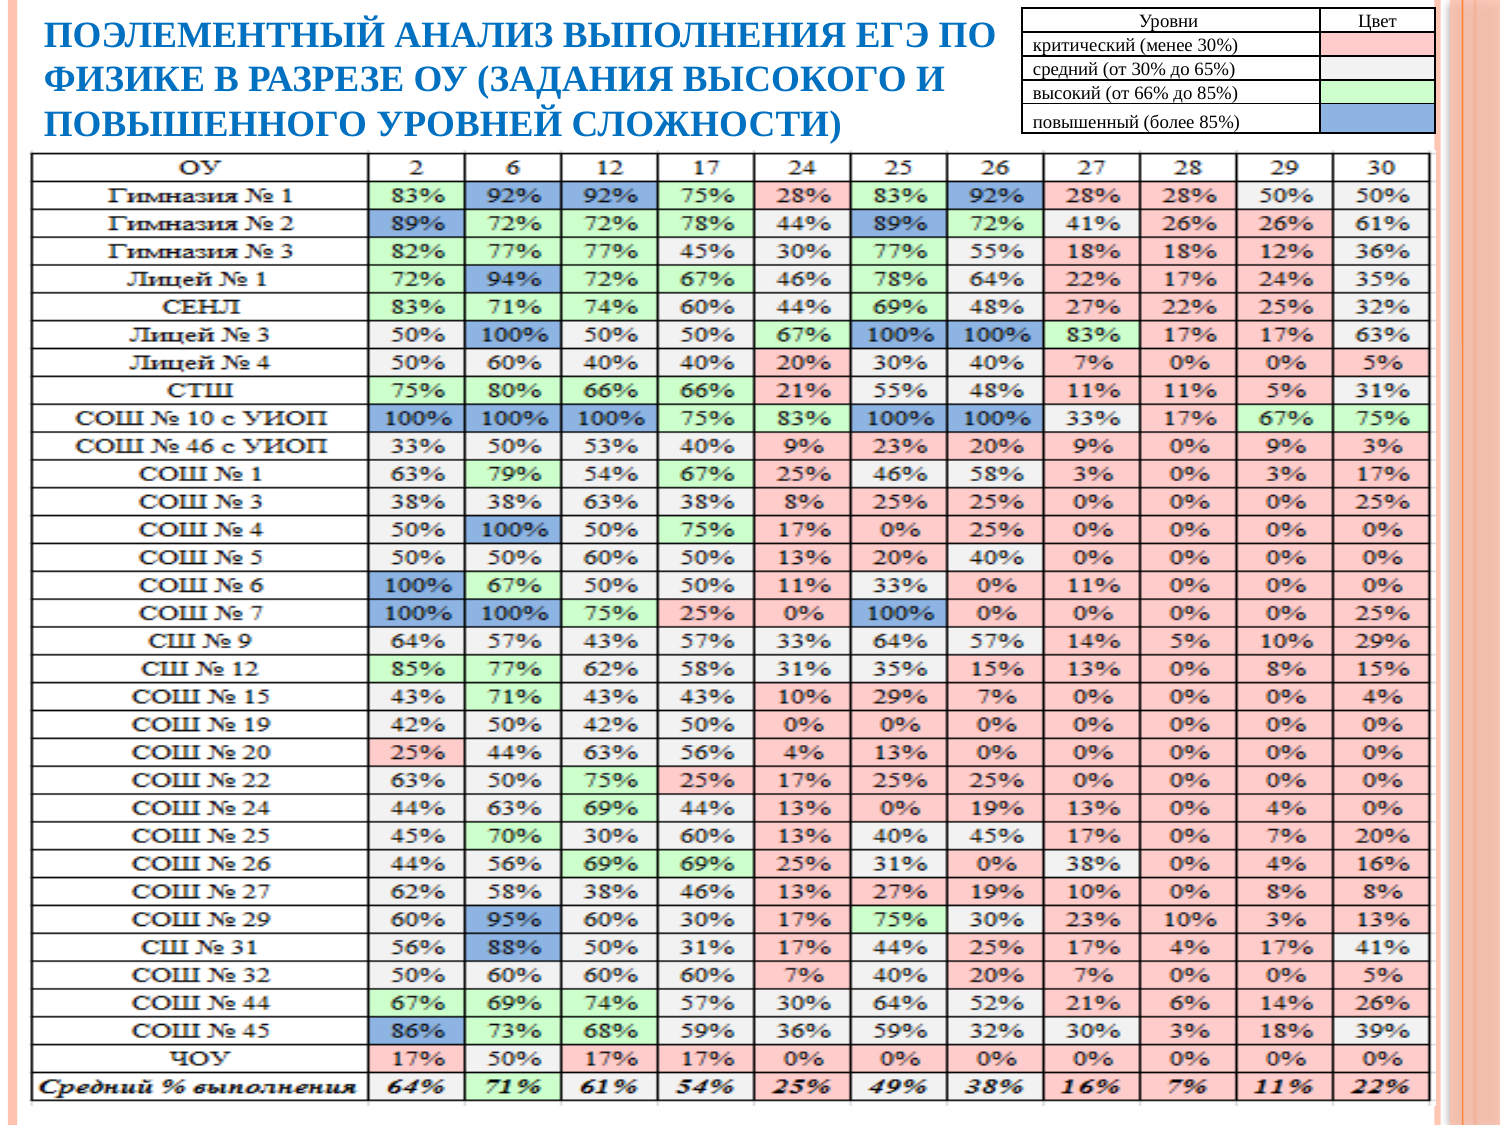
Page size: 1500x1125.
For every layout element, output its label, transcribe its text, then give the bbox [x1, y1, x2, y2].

table_header Уровни [1023, 9, 1319, 31]
picture [28, 150, 1436, 1107]
table_cell [1321, 57, 1434, 79]
table_header Цвет [1321, 9, 1434, 31]
table_cell повышенный (более 85%) [1023, 104, 1319, 132]
table_cell [1321, 104, 1434, 132]
table_cell средний (от 30% до 65%) [1023, 57, 1319, 79]
title Поэлементный анализ выполнения ЕГЭ по физике в разрезе ОУ (задания высокого и повышенного уровней сложности) [29, 0, 1034, 148]
table_cell [1321, 33, 1434, 55]
table_cell высокий (от 66% до 85%) [1023, 81, 1319, 103]
table_cell [1321, 81, 1434, 103]
table_cell критический (менее 30%) [1023, 33, 1319, 55]
